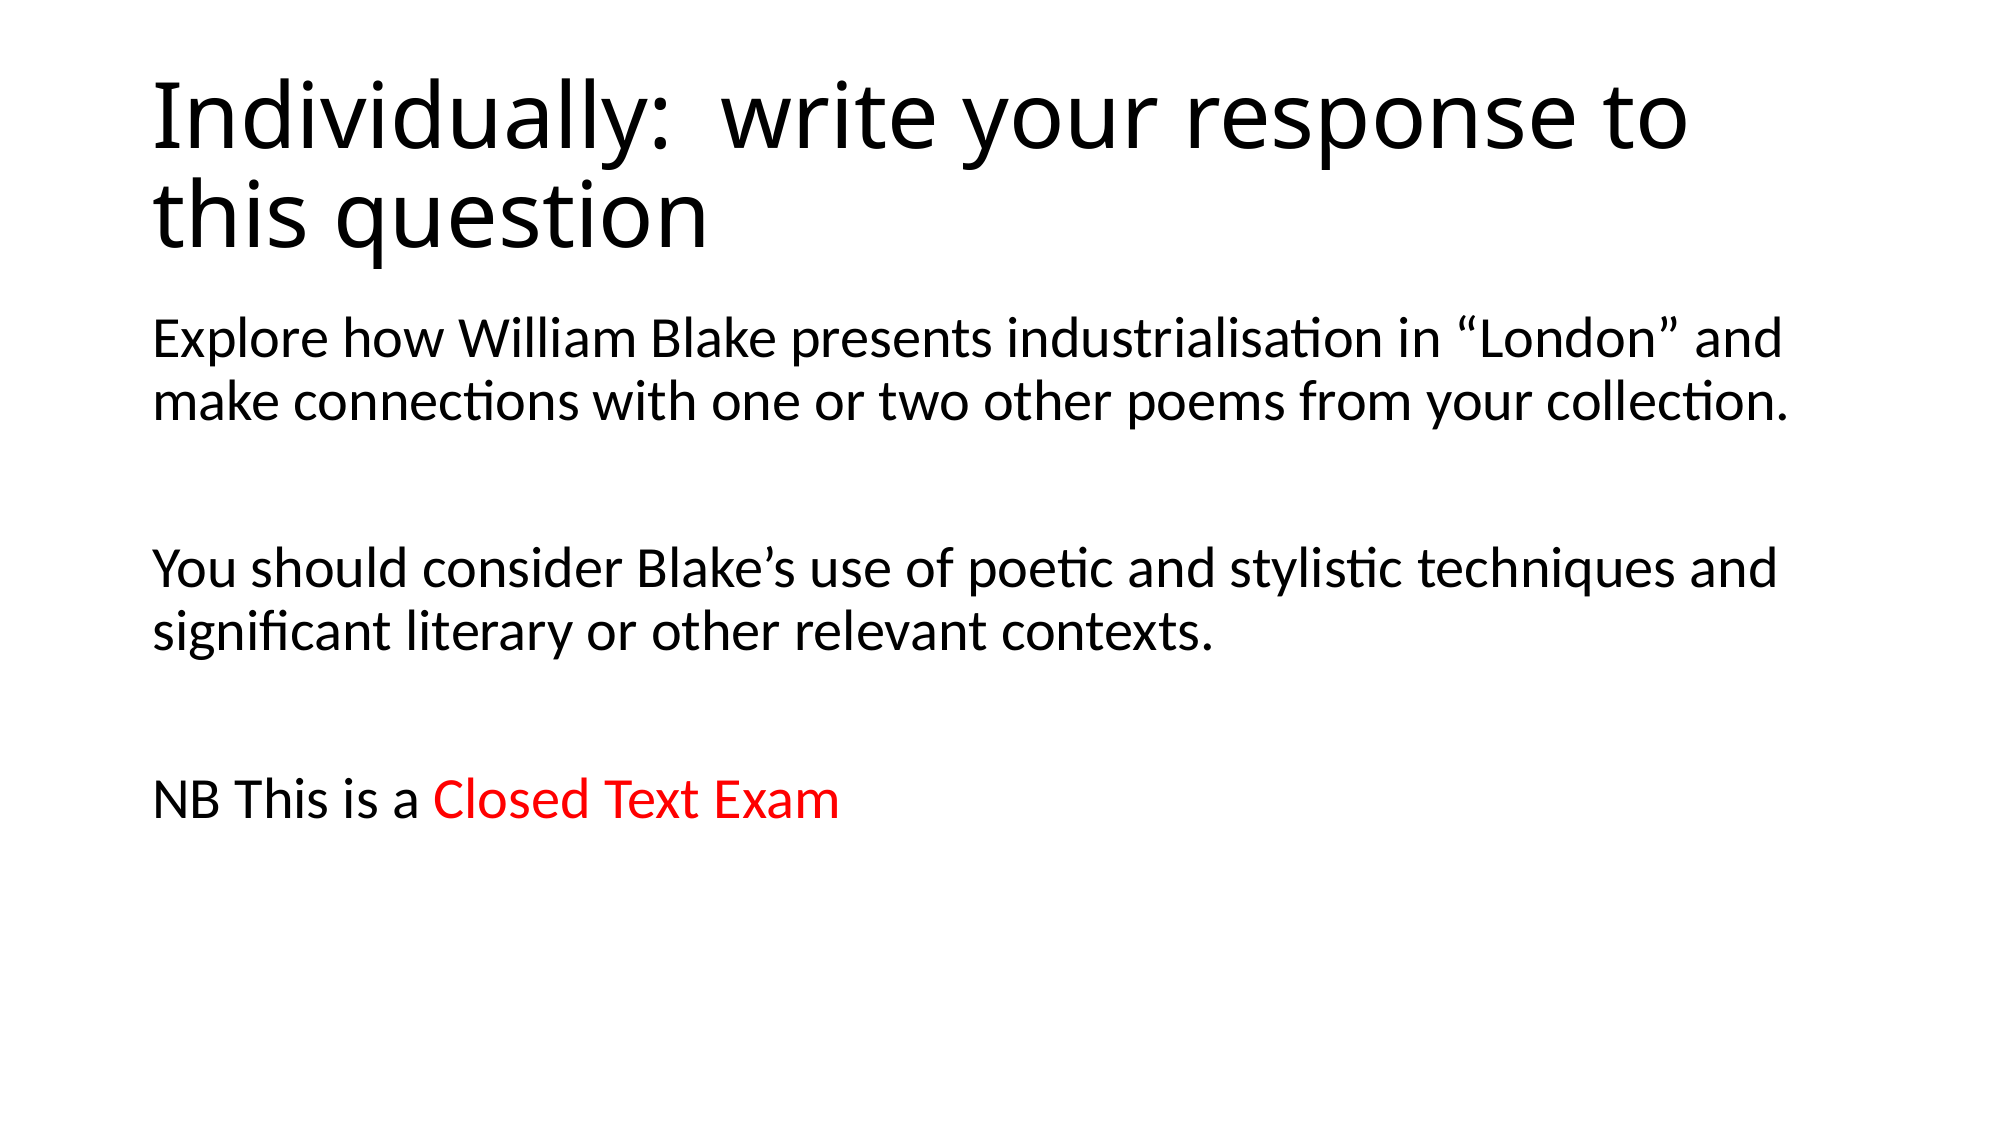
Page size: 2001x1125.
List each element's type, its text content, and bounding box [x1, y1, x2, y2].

list Explore how William Blake presents industrialisation in “London” and make connections with one or two other poems from your collection. You should consider Blake’s use of poetic and stylistic techniques and significant literary or other relevant contexts. NB This is a Closed Text Exam [137, 299, 1863, 1014]
title Individually: write your response to this question [137, 59, 1863, 278]
